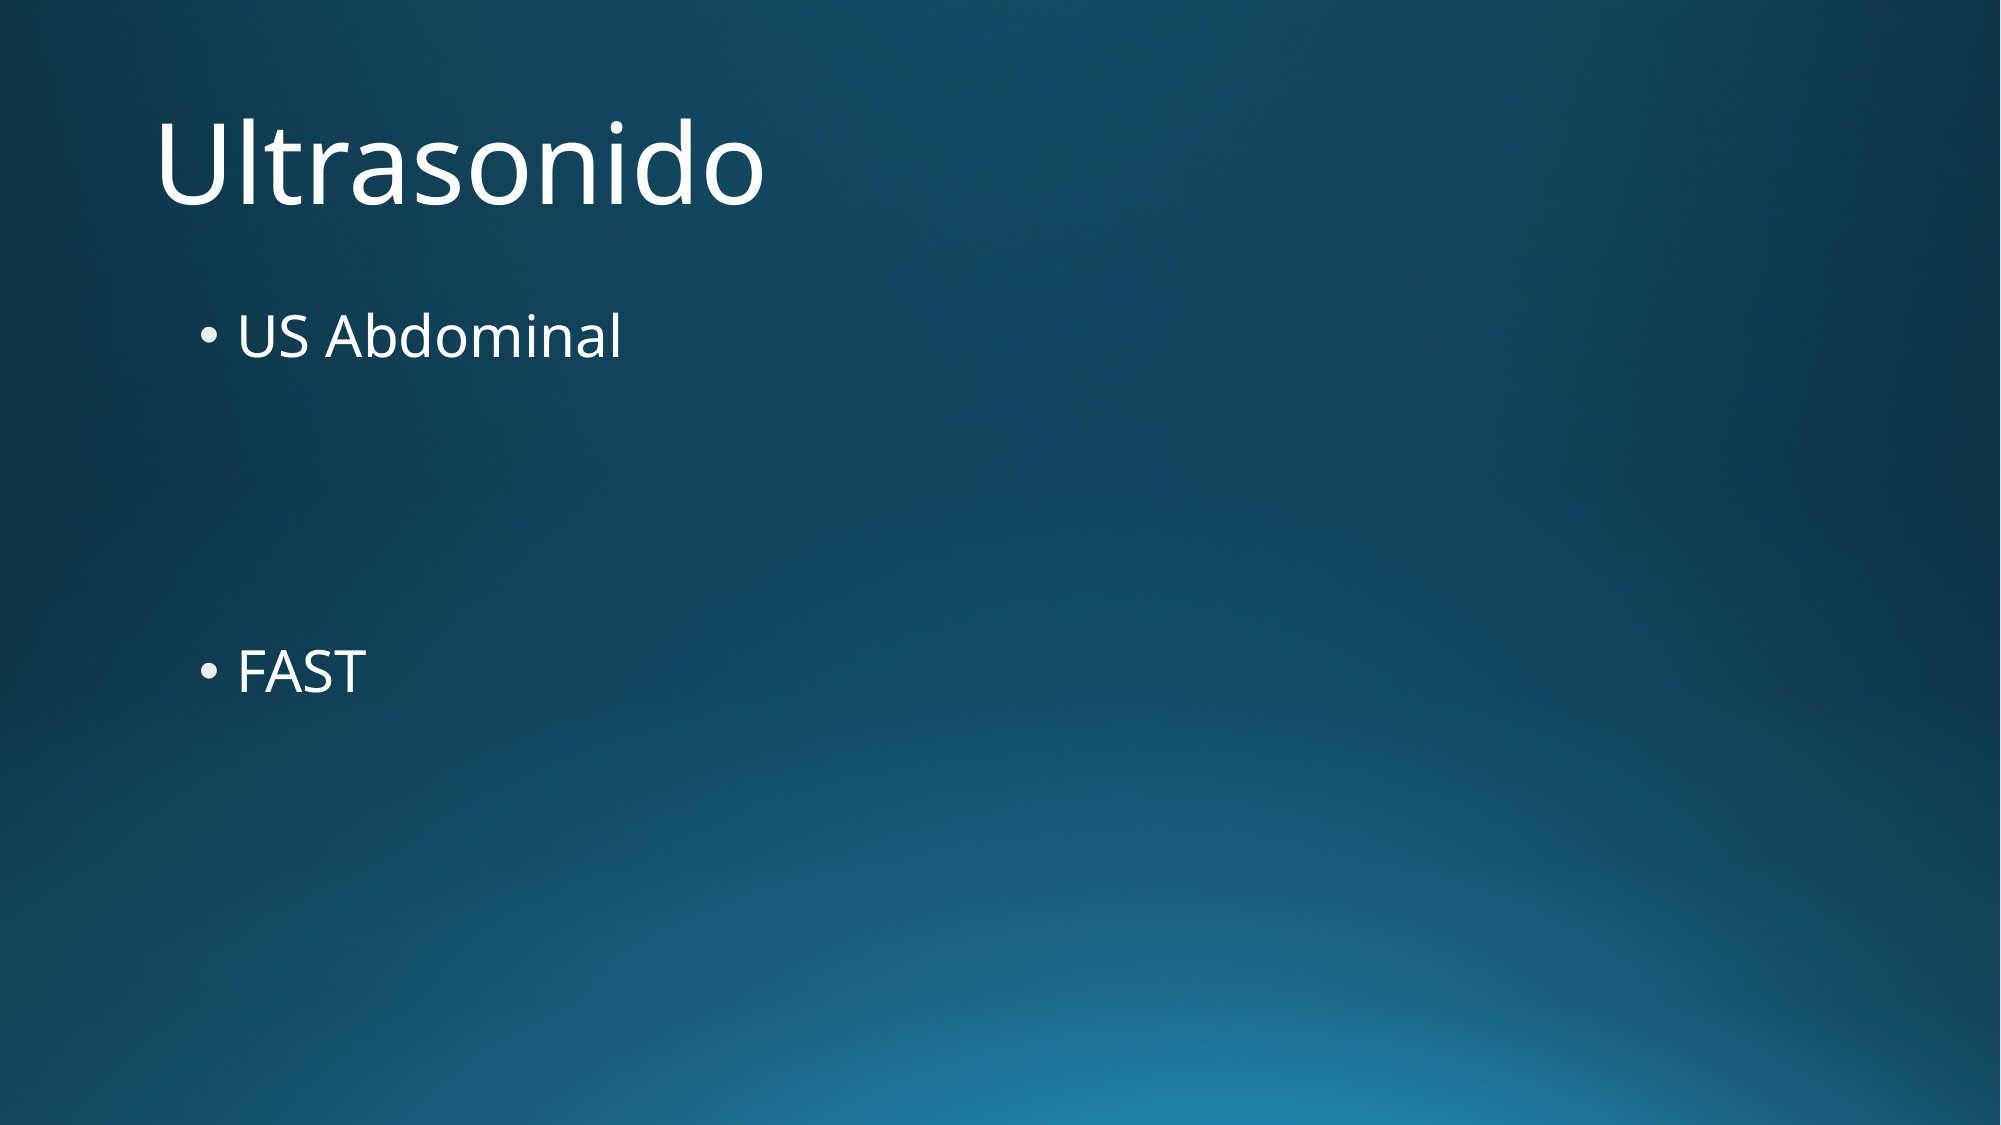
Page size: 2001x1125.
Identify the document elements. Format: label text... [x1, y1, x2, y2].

picture [0, 0, 2001, 1125]
title Ultrasonido [137, 59, 1863, 278]
list US Abdominal FAST [183, 299, 1863, 1014]
